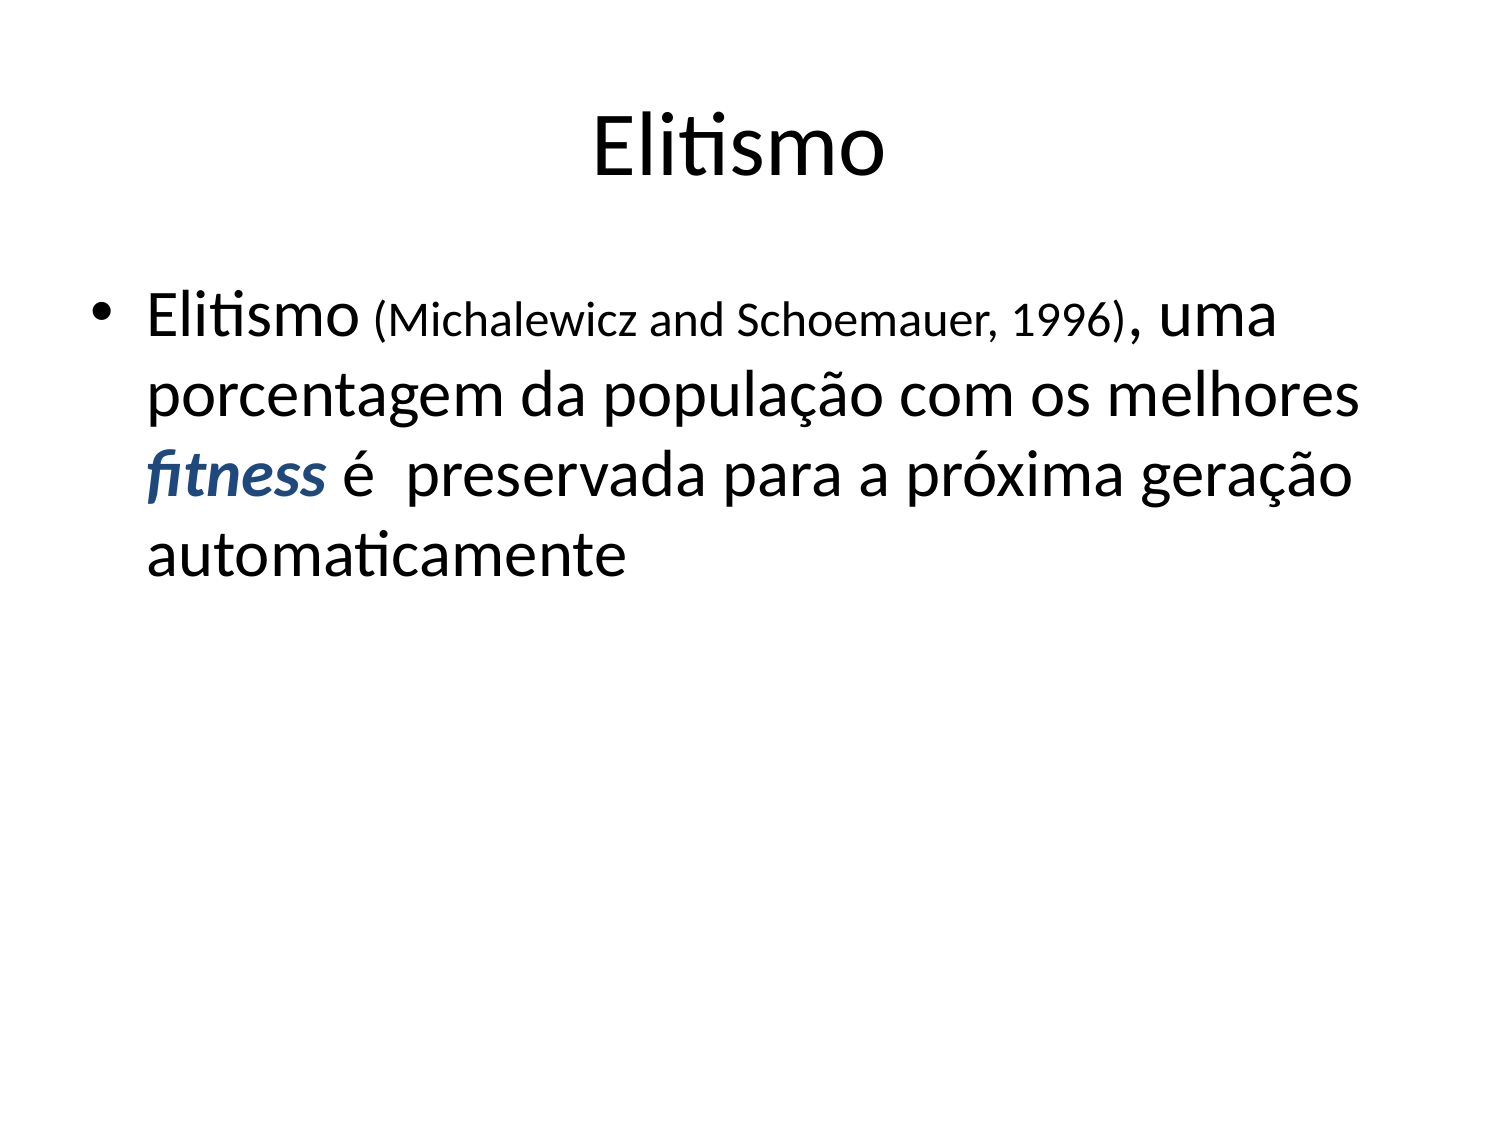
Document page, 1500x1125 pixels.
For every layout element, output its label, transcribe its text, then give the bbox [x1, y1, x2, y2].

title Elitismo [75, 45, 1425, 233]
list Elitismo (Michalewicz and Schoemauer, 1996), uma porcentagem da população com os melhores fitness é preservada para a próxima geração automaticamente [75, 262, 1425, 1005]
